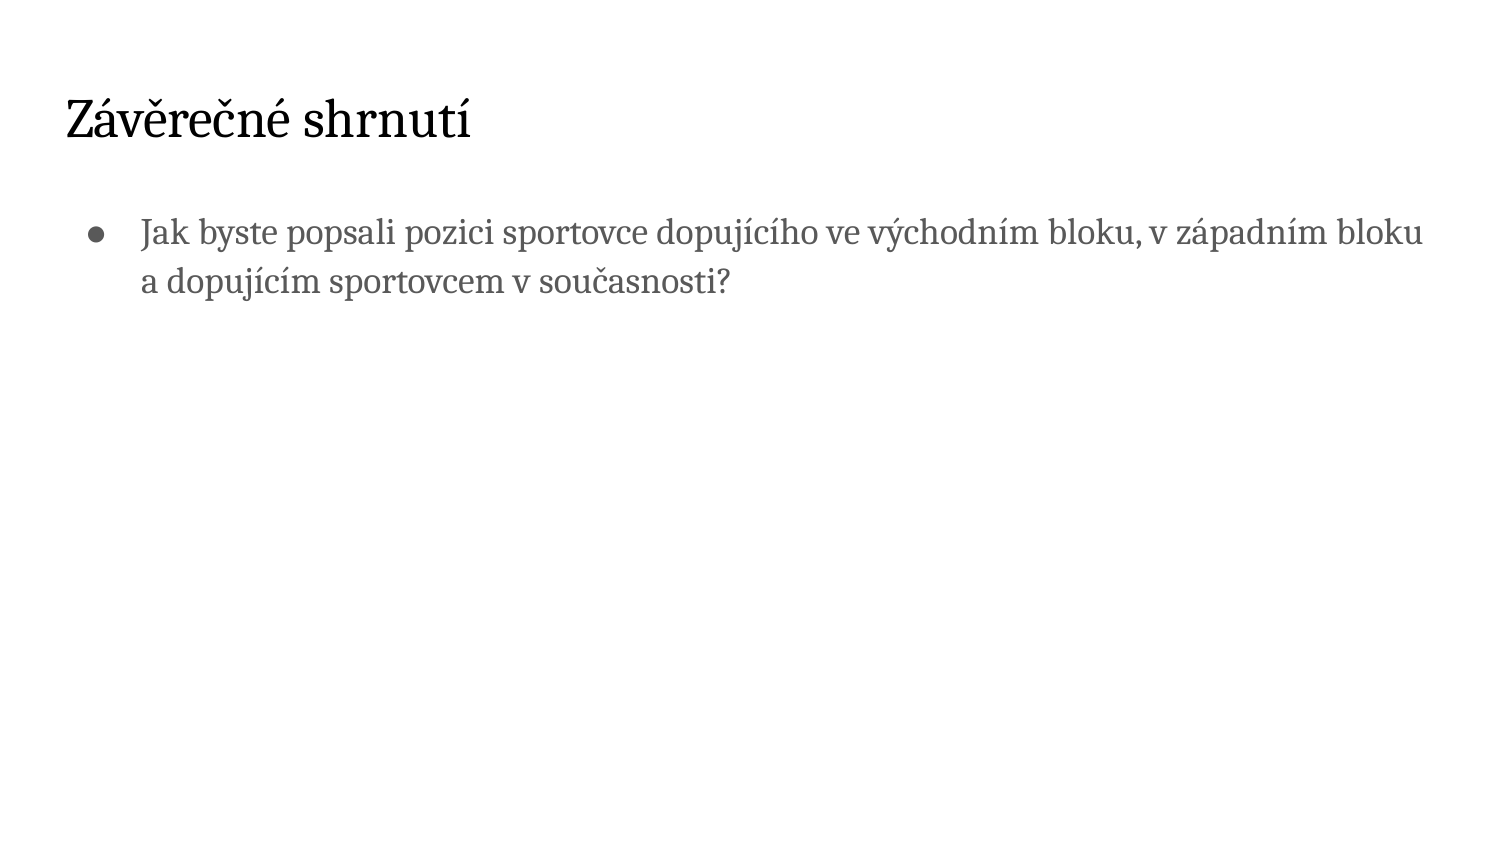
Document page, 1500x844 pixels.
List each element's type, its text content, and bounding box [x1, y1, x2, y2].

title Závěrečné shrnutí [51, 72, 1449, 167]
list Jak byste popsali pozici sportovce dopujícího ve východním bloku, v západním bloku a dopujícím sportovcem v současnosti? [51, 189, 1449, 750]
